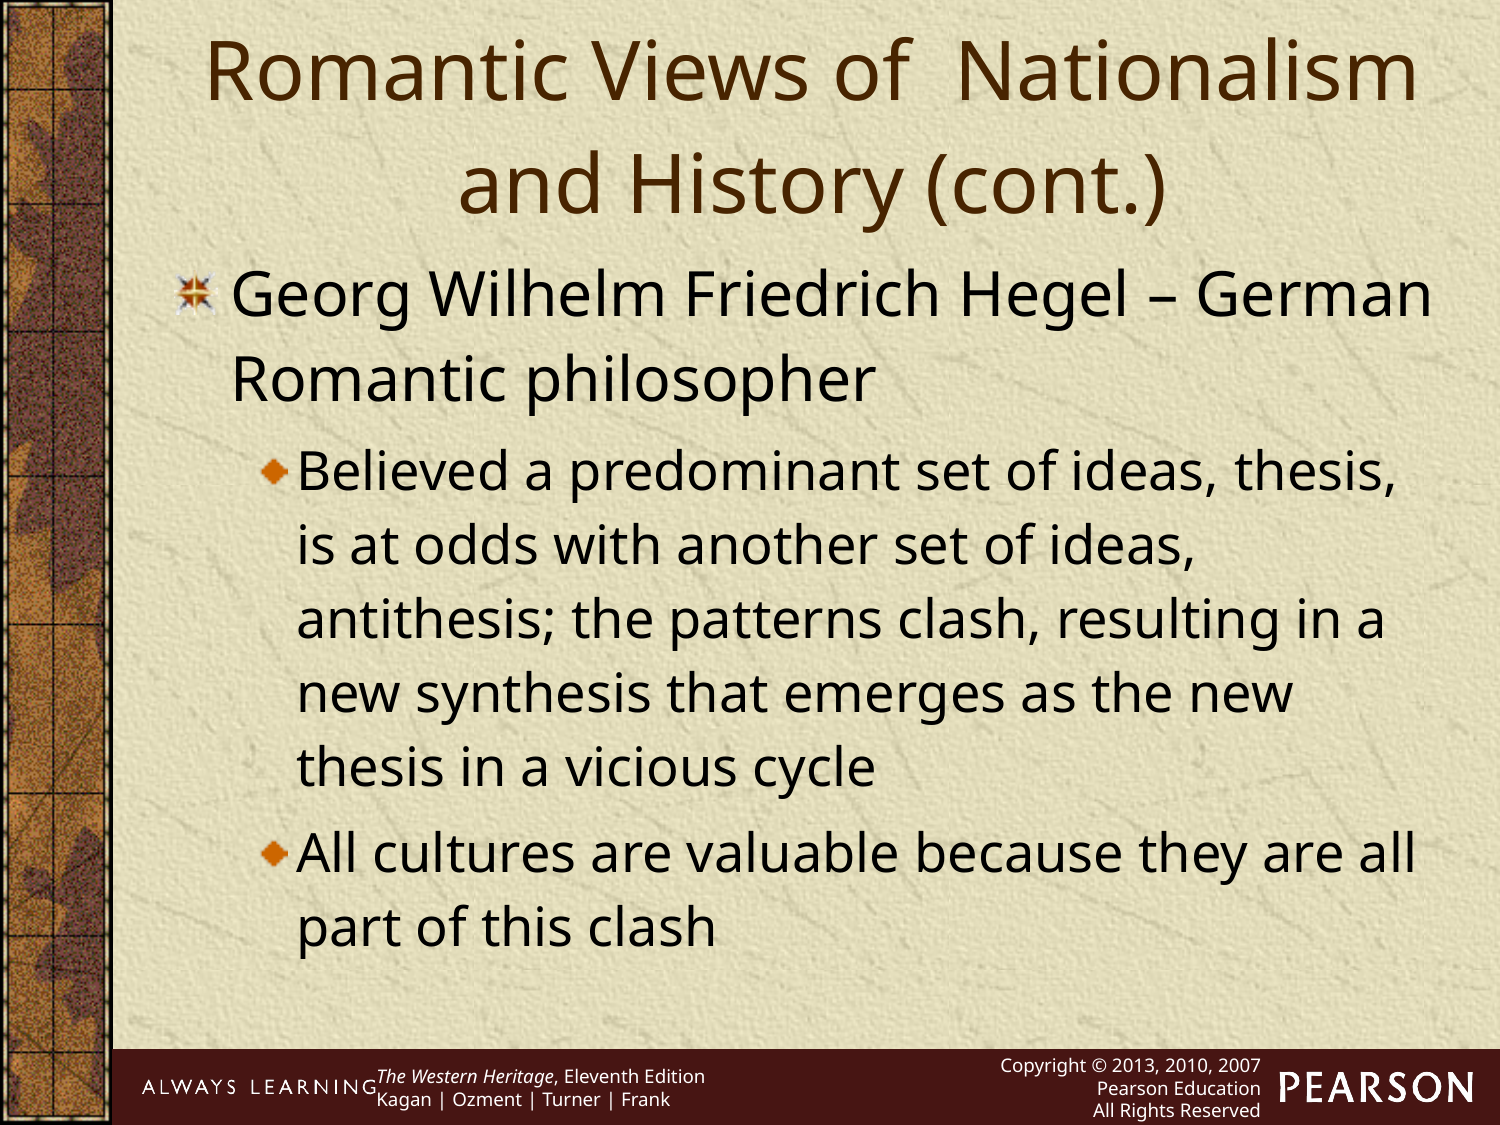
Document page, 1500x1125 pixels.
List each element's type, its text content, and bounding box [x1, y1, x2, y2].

title Romantic Views of Nationalism and History (cont.) [136, 11, 1488, 238]
list Georg Wilhelm Friedrich Hegel – German Romantic philosopher Believed a predominant set of ideas, thesis, is at odds with another set of ideas, antithesis; the patterns clash, resulting in a new synthesis that emerges as the new thesis in a vicious cycle All cultures are valuable because they are all part of this clash [173, 249, 1450, 1026]
picture [0, 0, 1500, 1125]
